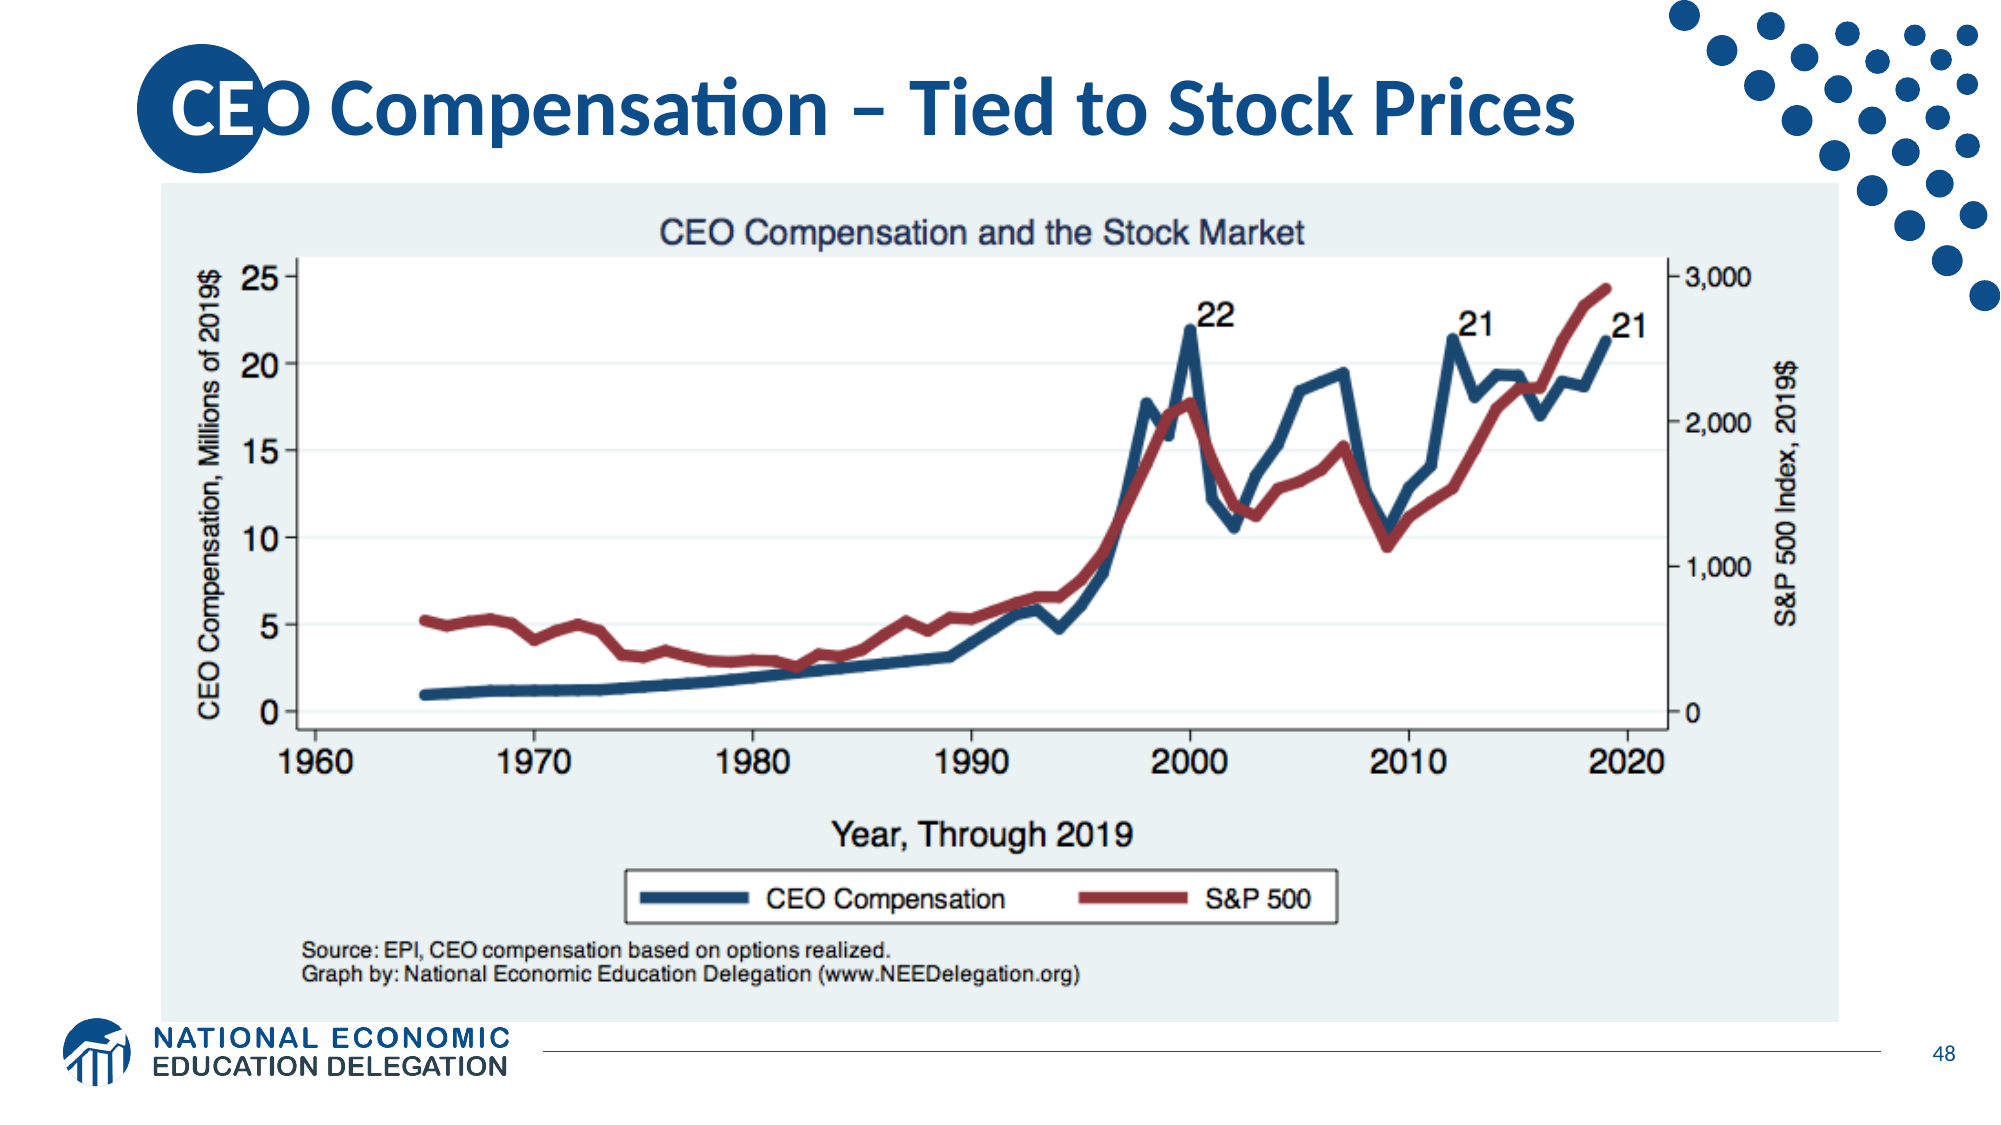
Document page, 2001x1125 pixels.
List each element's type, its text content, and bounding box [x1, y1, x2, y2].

title CEO Compensation – Tied to Stock Prices [137, 0, 1863, 218]
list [161, 183, 1839, 1022]
slide_number 48 [1521, 1022, 1972, 1082]
picture [55, 1013, 520, 1091]
